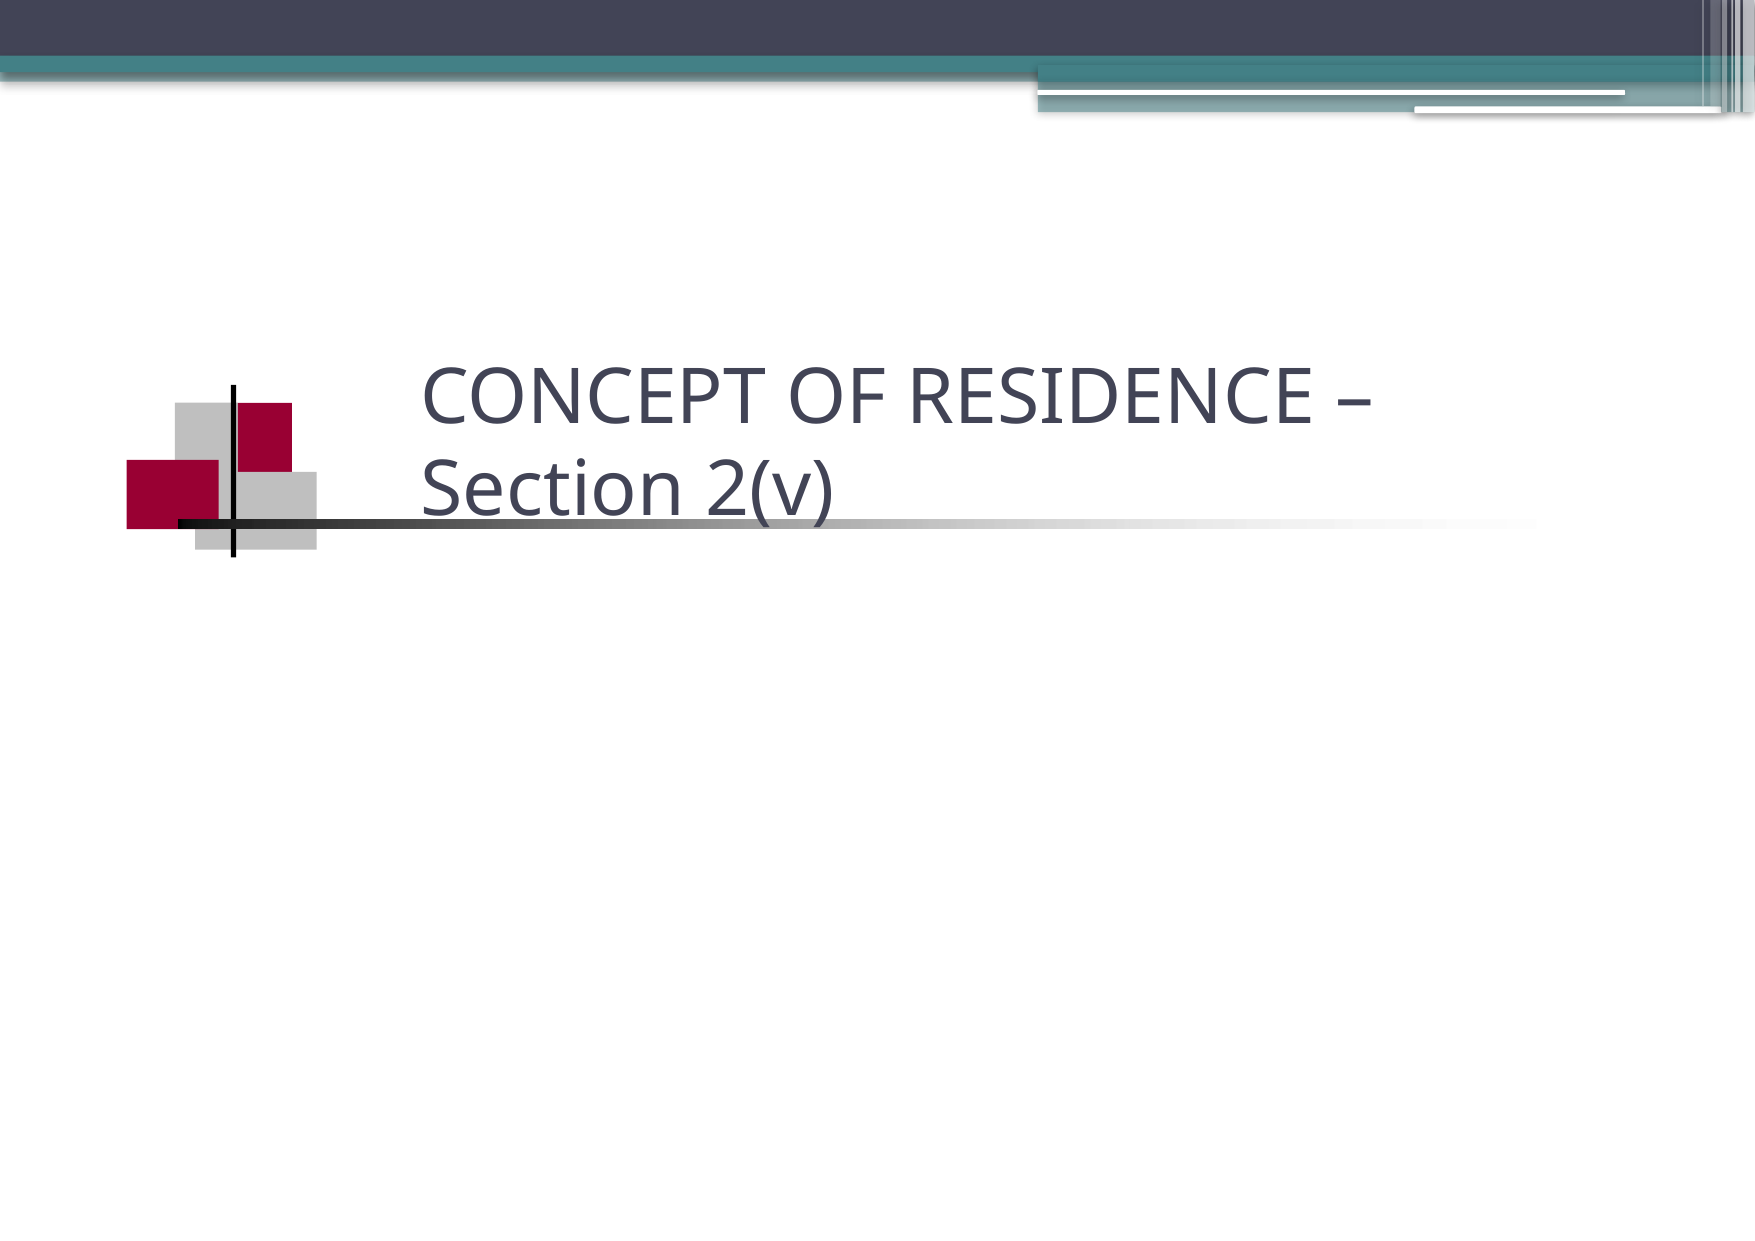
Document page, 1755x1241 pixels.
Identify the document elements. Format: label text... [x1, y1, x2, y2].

title CONCEPT OF RESIDENCE – Section 2(v) [418, 332, 1385, 382]
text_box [126, 384, 1605, 558]
